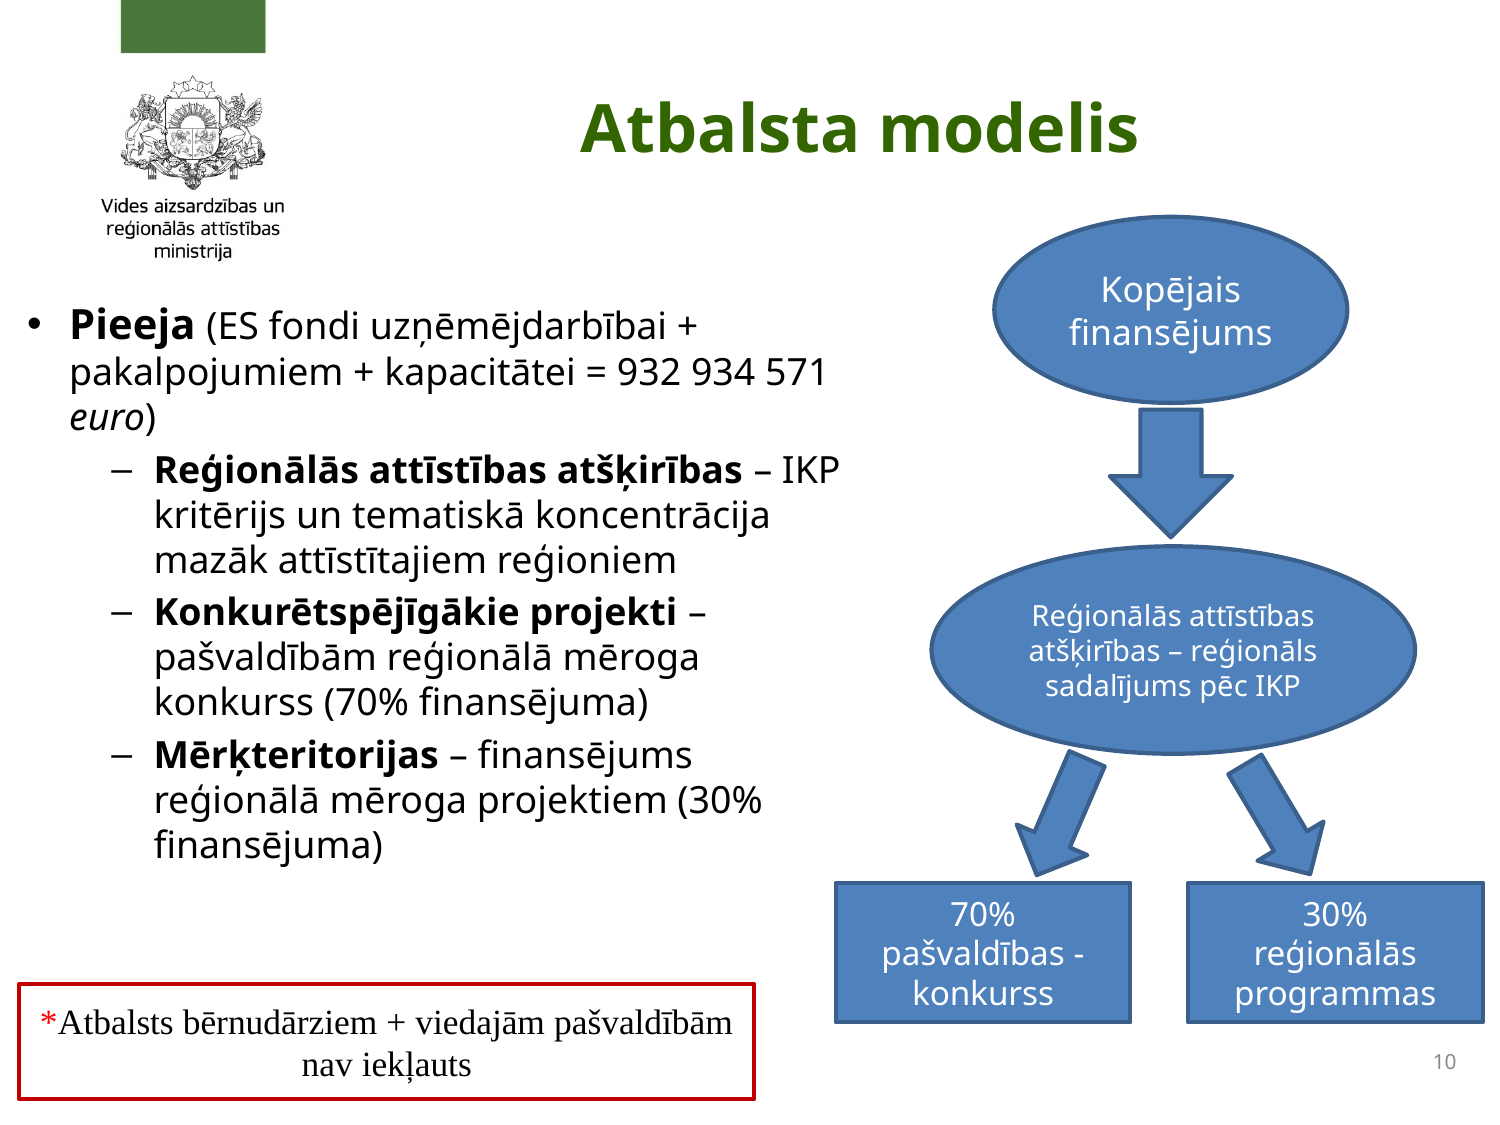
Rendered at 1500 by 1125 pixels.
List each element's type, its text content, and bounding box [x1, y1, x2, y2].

list Pieeja (ES fondi uzņēmējdarbībai + pakalpojumiem + kapacitātei = 932 934 571 euro) Reģionālās attīstības atšķirības – IKP kritērijs un tematiskā koncentrācija mazāk attīstītajiem reģioniem Konkurētspējīgākie projekti – pašvaldībām reģionālā mēroga konkurss (70% finansējuma) Mērķteritorijas – finansējums reģionālā mēroga projektiem (30% finansējuma) [11, 290, 866, 953]
text_box 10 [1400, 1037, 1472, 1088]
text_box Reģionālās attīstības atšķirības – reģionāls sadalījums pēc IKP [929, 544, 1418, 756]
text_box *Atbalsts bērnudārziem + viedajām pašvaldībām nav iekļauts [17, 982, 756, 1101]
text_box [1014, 749, 1107, 878]
picture [48, 0, 338, 290]
text_box 30% reģionālās programmas [1186, 881, 1485, 1024]
text_box [1226, 752, 1326, 877]
text_box Atbalsta modelis [313, 62, 1425, 233]
text_box [1107, 407, 1235, 540]
text_box 70% pašvaldības - konkurss [834, 881, 1132, 1024]
text_box Kopējais finansējums [992, 233, 1350, 406]
